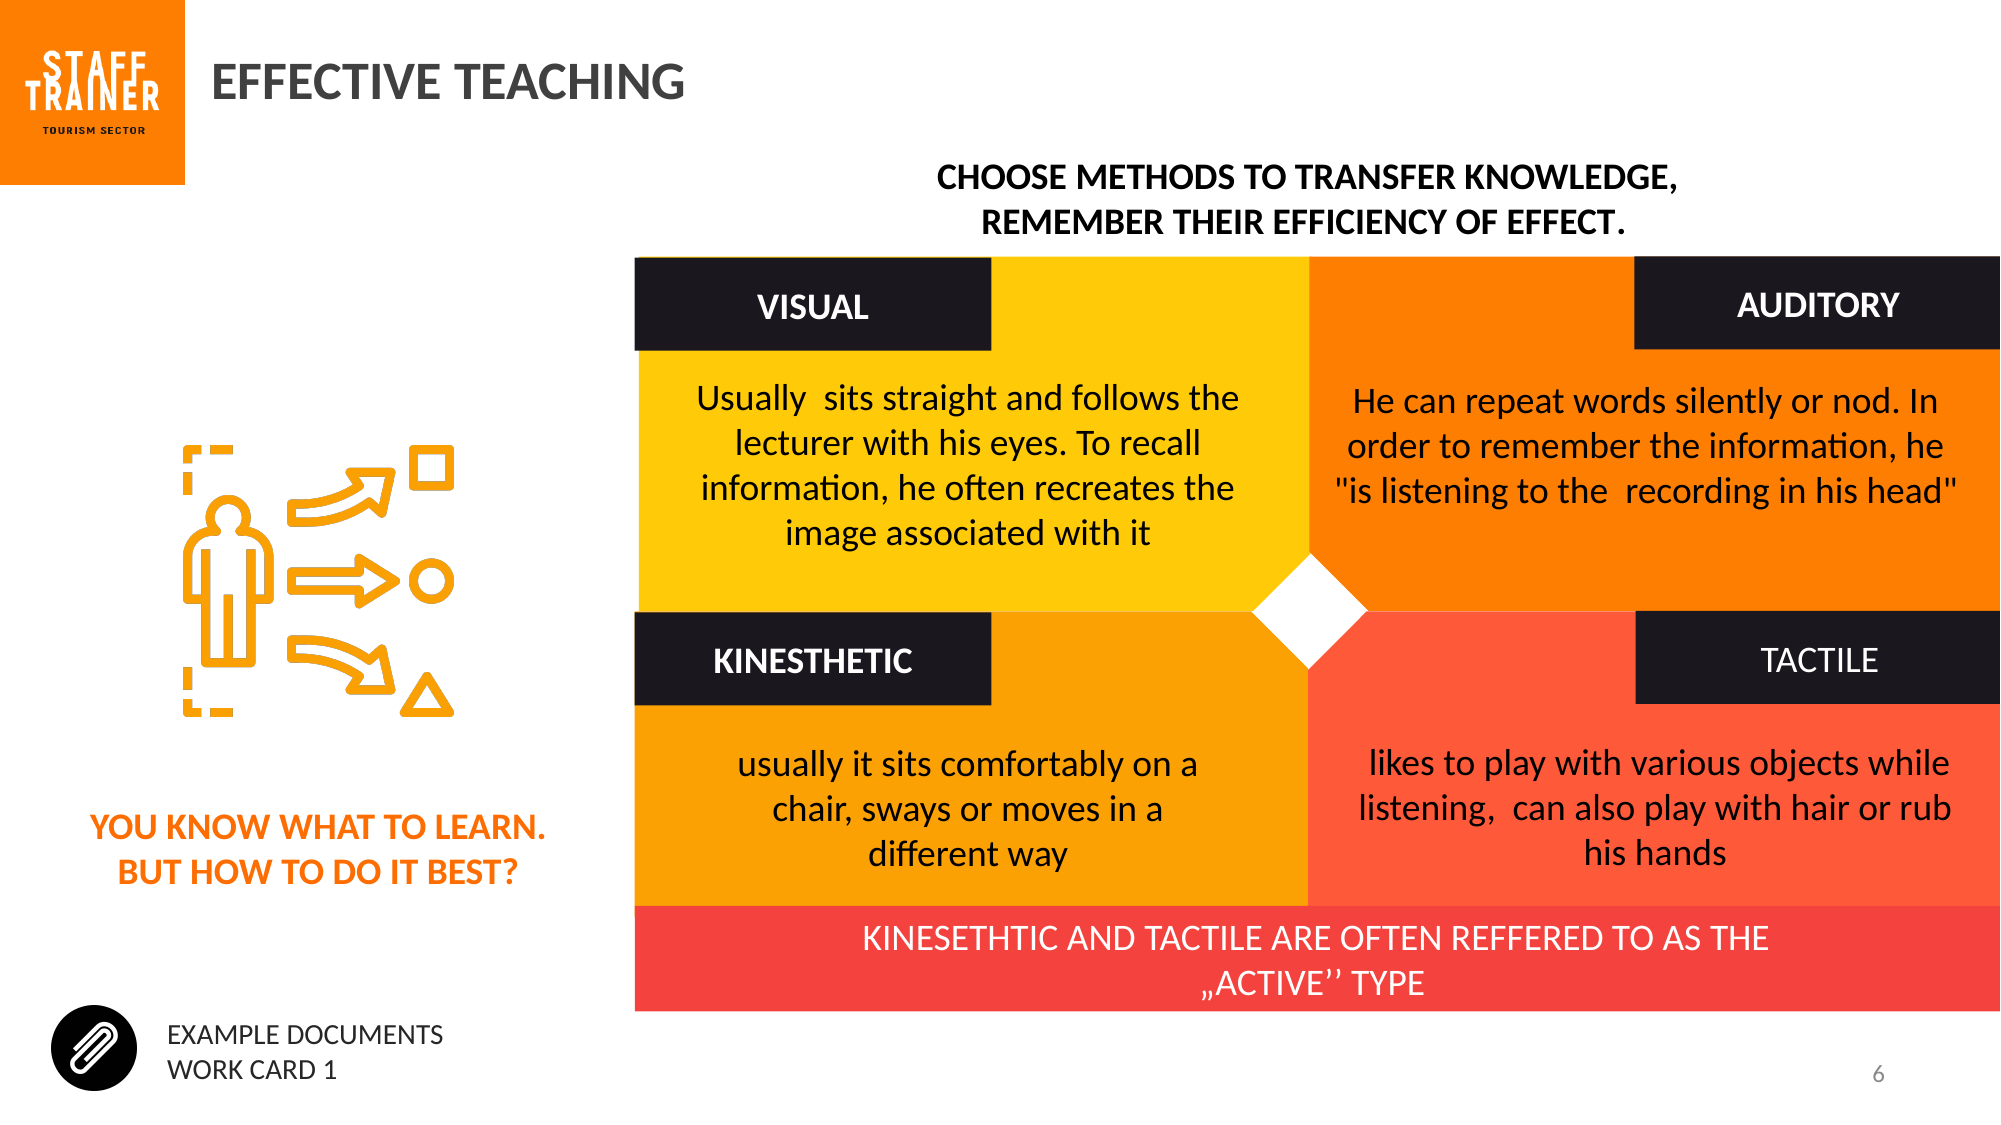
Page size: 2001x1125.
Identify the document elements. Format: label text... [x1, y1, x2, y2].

picture [182, 445, 455, 717]
text_box [1305, 609, 2000, 904]
text_box VISUAL [633, 256, 994, 353]
text_box TACTILE [1634, 609, 2000, 706]
text_box EFFECTIVE TEACHING [196, 30, 1591, 124]
text_box [632, 609, 1309, 918]
text_box KINESETHTIC AND TACTILE ARE OFTEN REFFERED TO AS THE „ACTIVE’’ TYPE [816, 905, 1817, 1010]
text_box [633, 904, 2000, 1013]
text_box [1307, 254, 2000, 610]
slide_number 6 [1433, 1042, 1900, 1103]
text_box Usually sits straight and follows the lecturer with his eyes. To recall information, he often recreates the image associated with it [663, 365, 1273, 561]
text_box AUDITORY [1632, 254, 2000, 351]
text_box likes to play with various objects while listening, can also play with hair or rub his hands [1326, 730, 1985, 881]
text_box usually it sits comfortably on a chair, sways or moves in a different way [692, 731, 1244, 882]
text_box KINESTHETIC [633, 610, 994, 707]
picture [0, 0, 185, 185]
picture [50, 1005, 137, 1092]
text_box EXAMPLE DOCUMENTS WORK CARD 1 [152, 1008, 635, 1093]
text_box [636, 254, 1310, 612]
text_box CHOOSE METHODS TO TRANSFER KNOWLEDGE, REMEMBER THEIR EFFICIENCY OF EFFECT. [880, 144, 1736, 250]
text_box YOU KNOW WHAT TO LEARN. BUT HOW TO DO IT BEST? [59, 749, 579, 900]
text_box He can repeat words silently or nod. In order to remember the information, he "is listening to the recording in his head" [1309, 368, 1983, 518]
